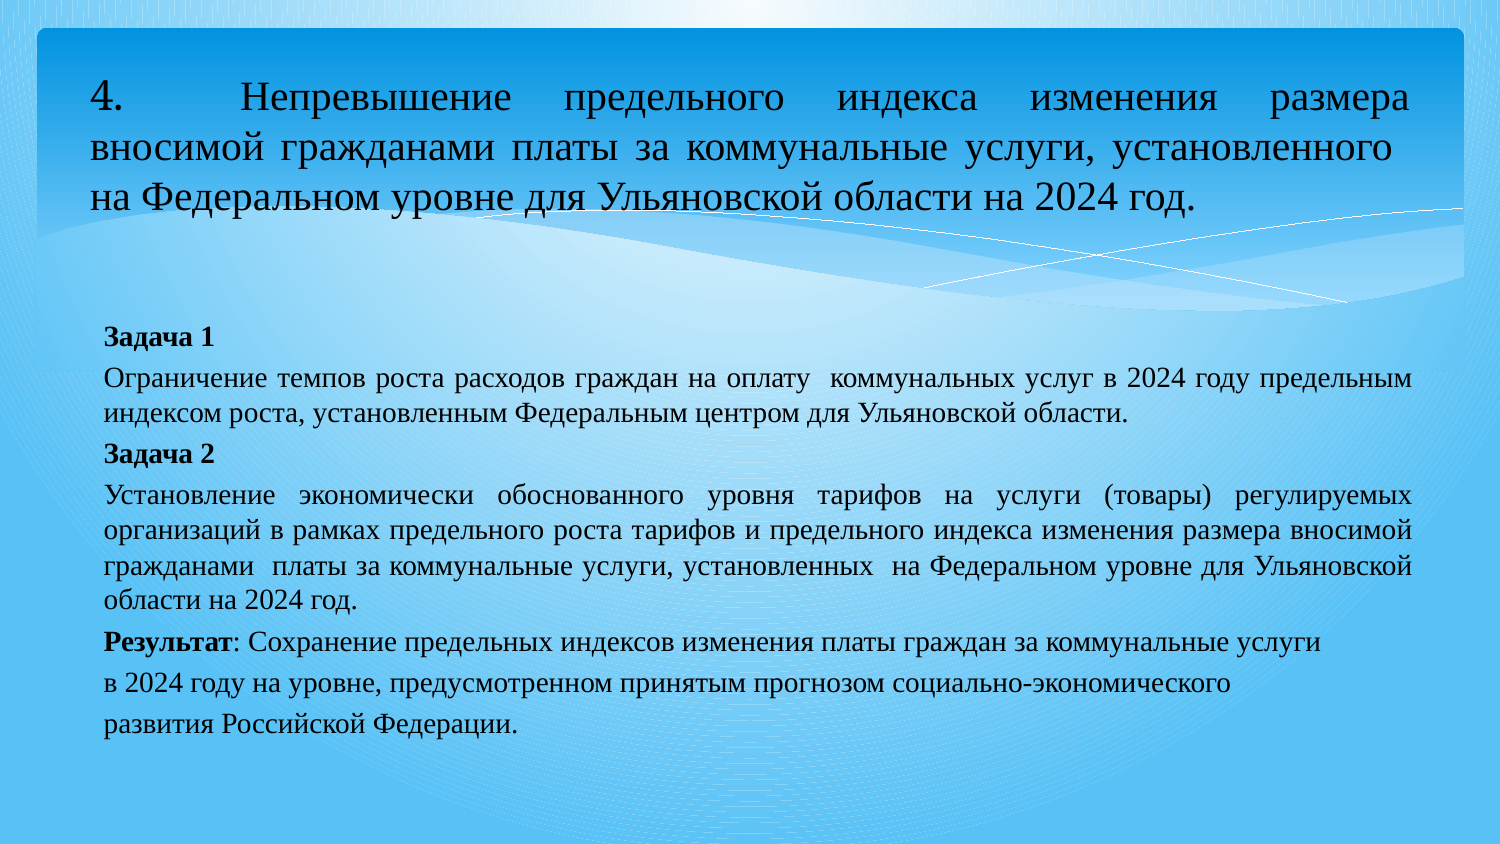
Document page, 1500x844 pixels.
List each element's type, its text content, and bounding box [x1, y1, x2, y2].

title 4. Непревышение предельного индекса изменения размера вносимой гражданами платы за коммунальные услуги, установленного на Федеральном уровне для Ульяновской области на 2024 год. [75, 41, 1425, 196]
list Задача 1 Ограничение темпов роста расходов граждан на оплату коммунальных услуг в 2024 году предельным индексом роста, установленным Федеральным центром для Ульяновской области. Задача 2 Установление экономически обоснованного уровня тарифов на услуги (товары) регулируемых организаций в рамках предельного роста тарифов и предельного индекса изменения размера вносимой гражданами платы за коммунальные услуги, установленных на Федеральном уровне для Ульяновской области на 2024 год. Результат: Сохранение предельных индексов изменения платы граждан за коммунальные услуги в 2024 году на уровне, предусмотренном принятым прогнозом социально-экономического развития Российской Федерации. [88, 268, 1430, 750]
